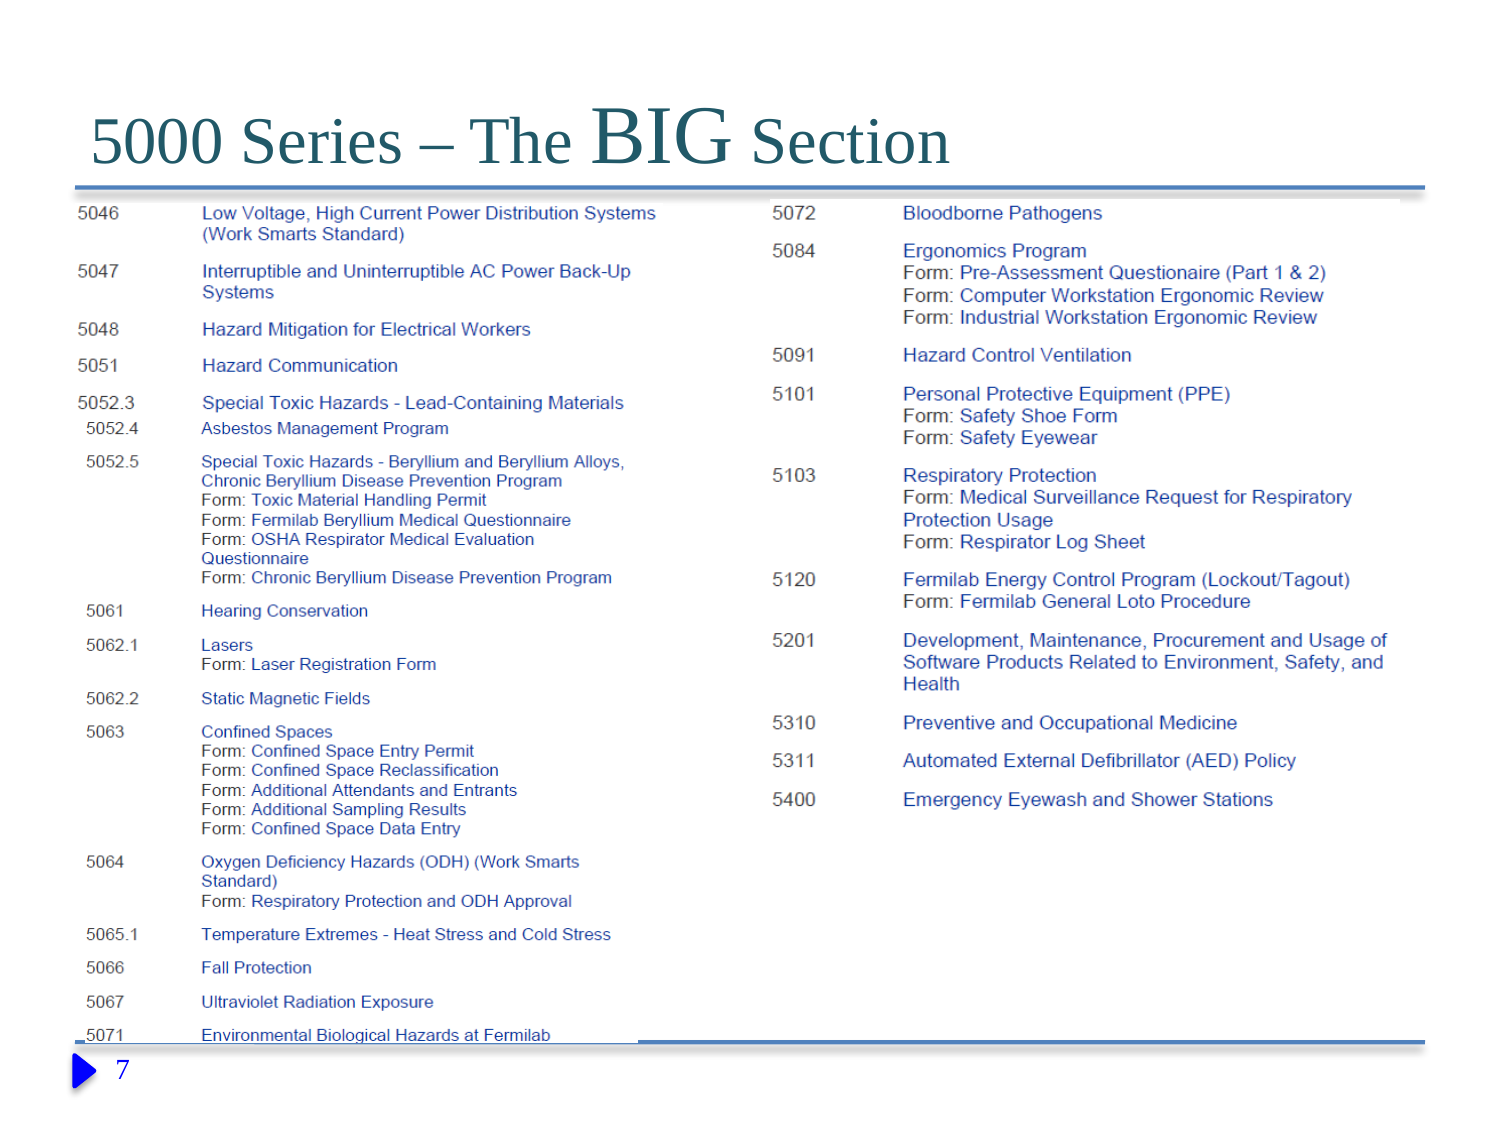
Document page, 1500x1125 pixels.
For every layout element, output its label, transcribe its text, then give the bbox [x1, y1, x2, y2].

title 5000 Series – The BIG Section [74, 37, 1426, 188]
slide_number 7 [100, 1055, 426, 1103]
picture [74, 203, 663, 1043]
picture [770, 199, 1401, 813]
